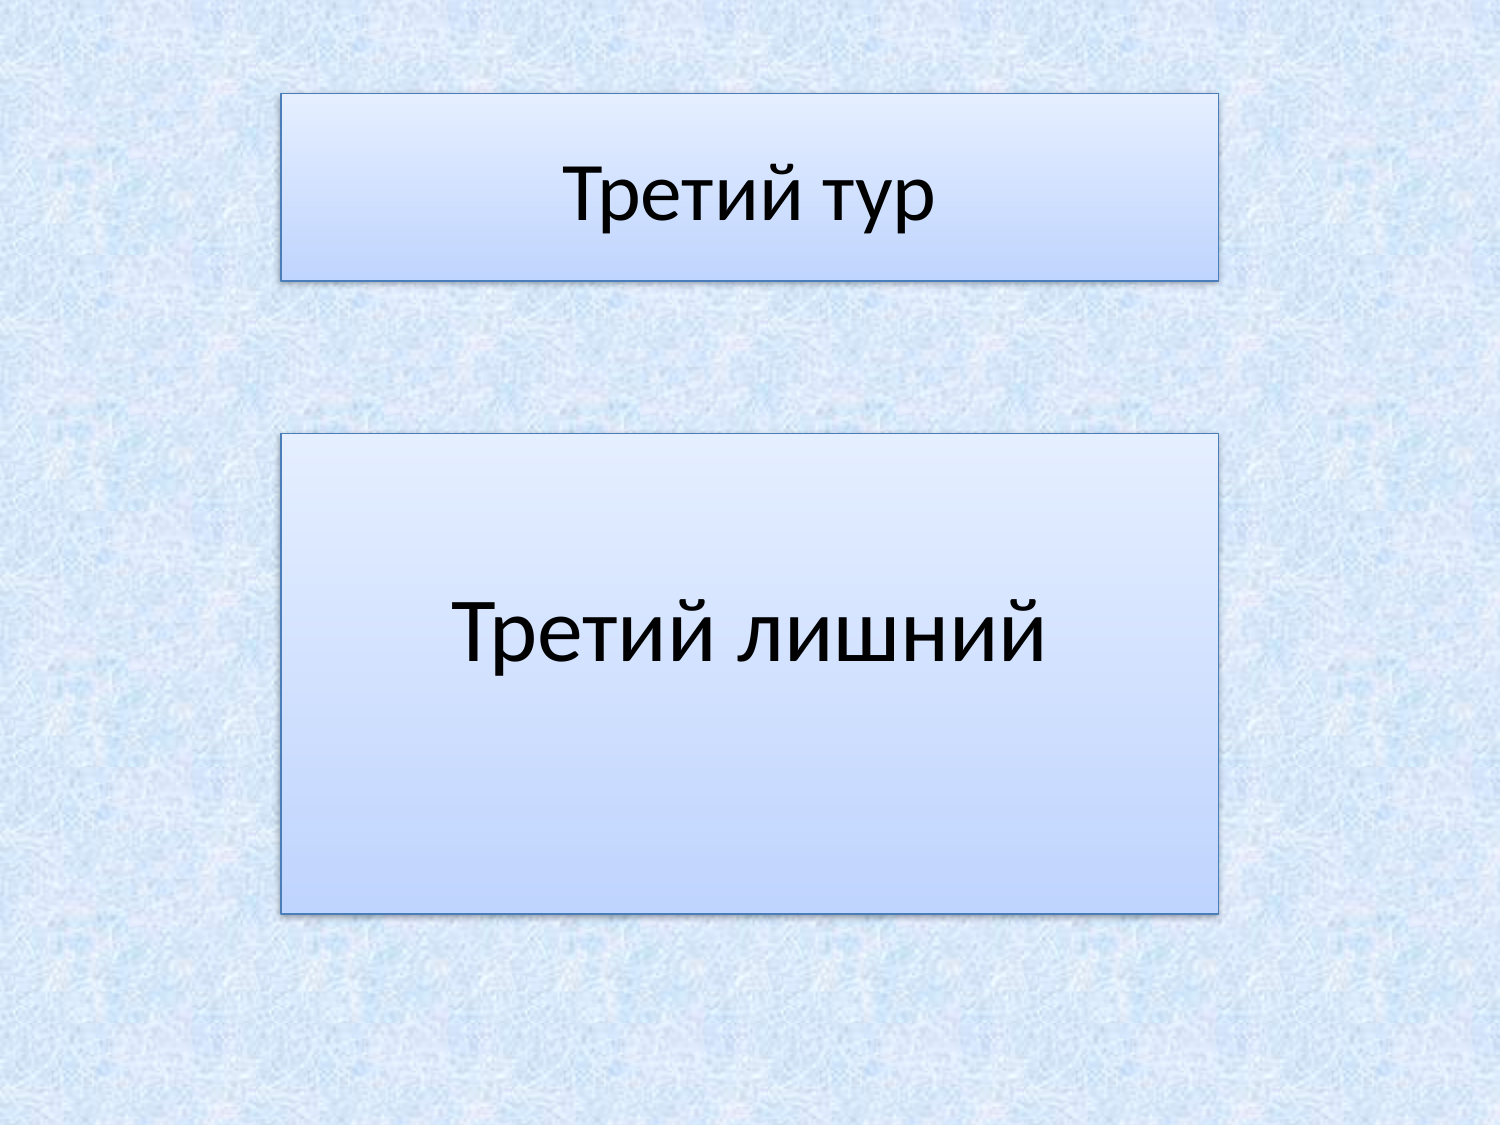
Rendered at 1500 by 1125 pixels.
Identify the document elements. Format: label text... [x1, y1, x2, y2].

subtitle Третий лишний [280, 433, 1219, 915]
picture [0, 0, 1500, 1125]
title Третий тур [280, 93, 1219, 282]
